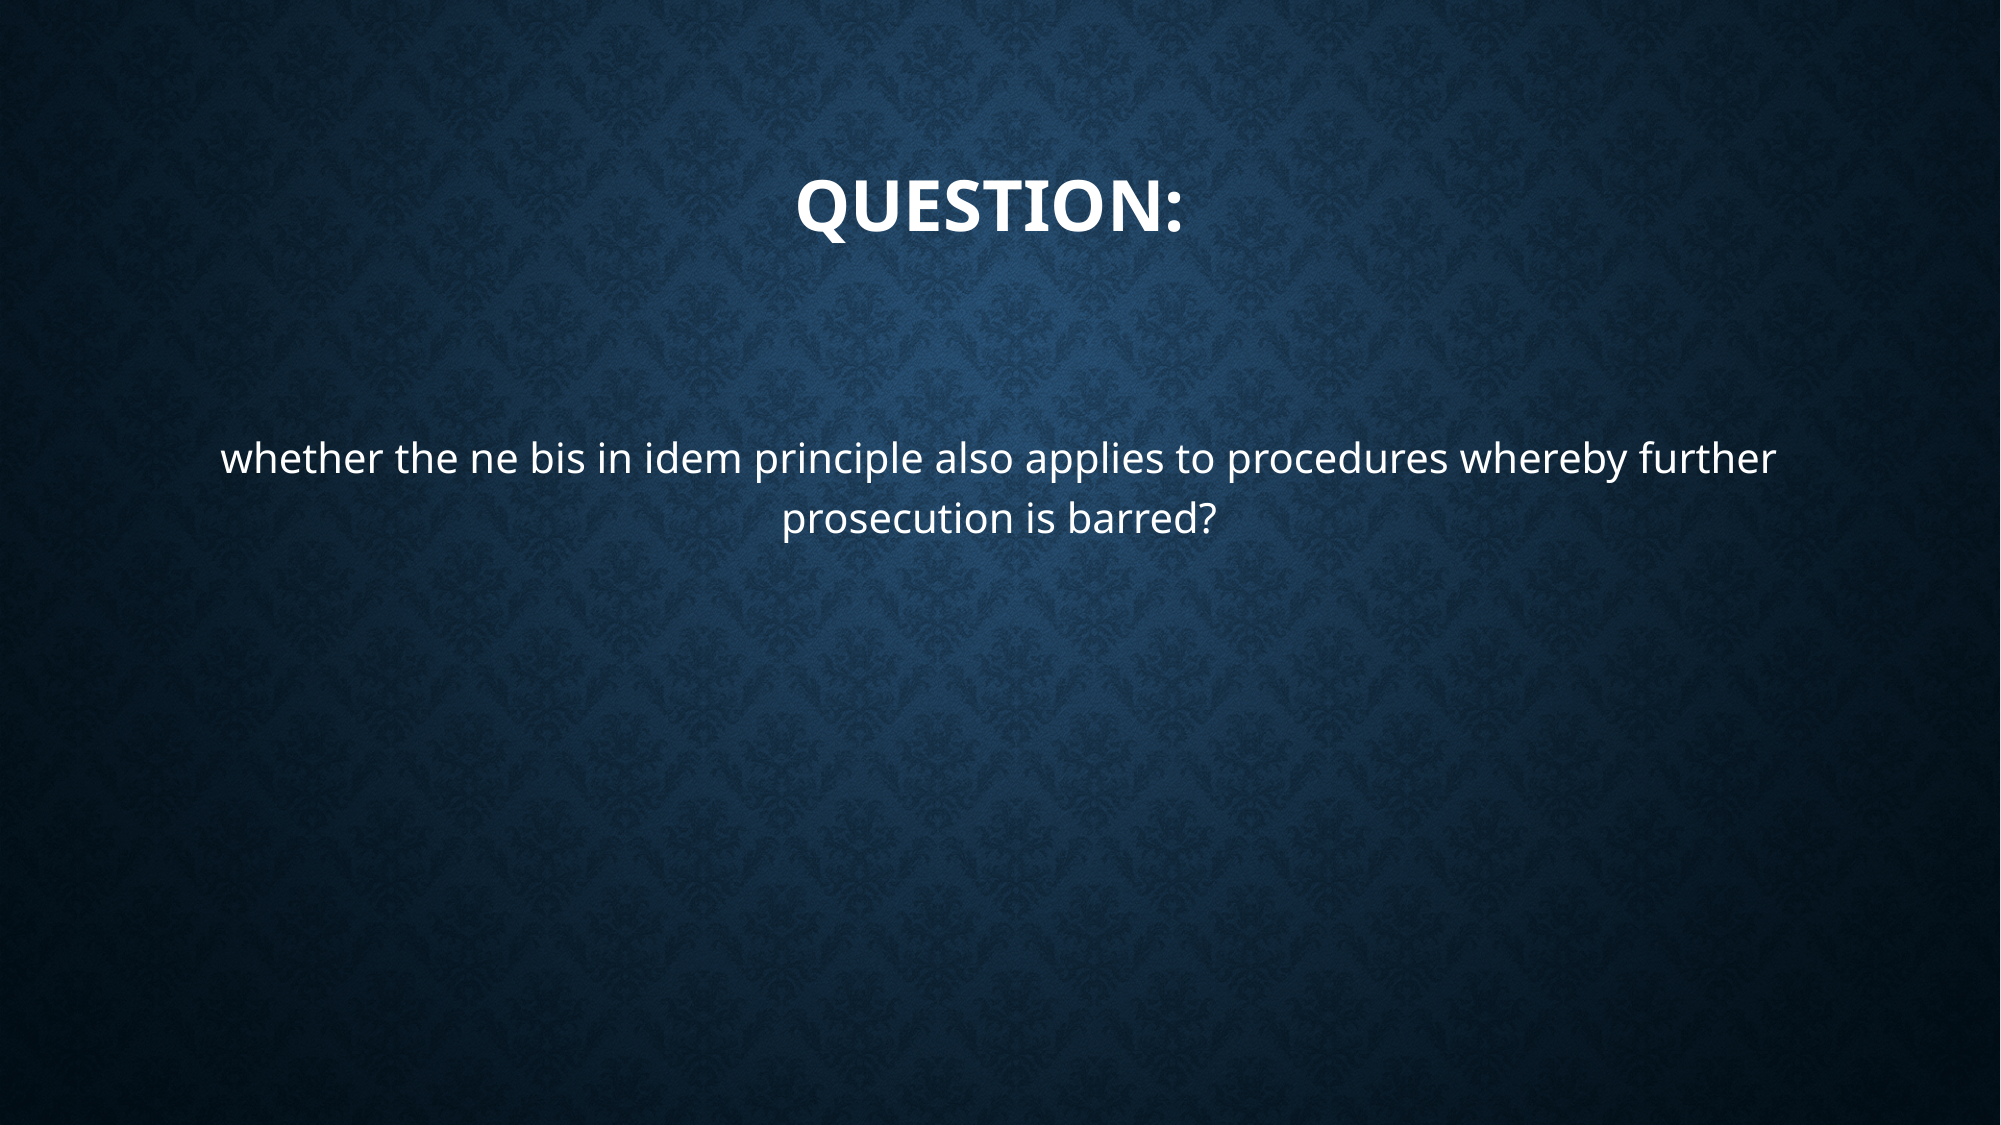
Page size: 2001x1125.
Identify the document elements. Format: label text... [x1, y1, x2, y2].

title Question: [149, 99, 1849, 318]
list whether the ne bis in idem principle also applies to procedures whereby further prosecution is barred? [149, 343, 1849, 950]
